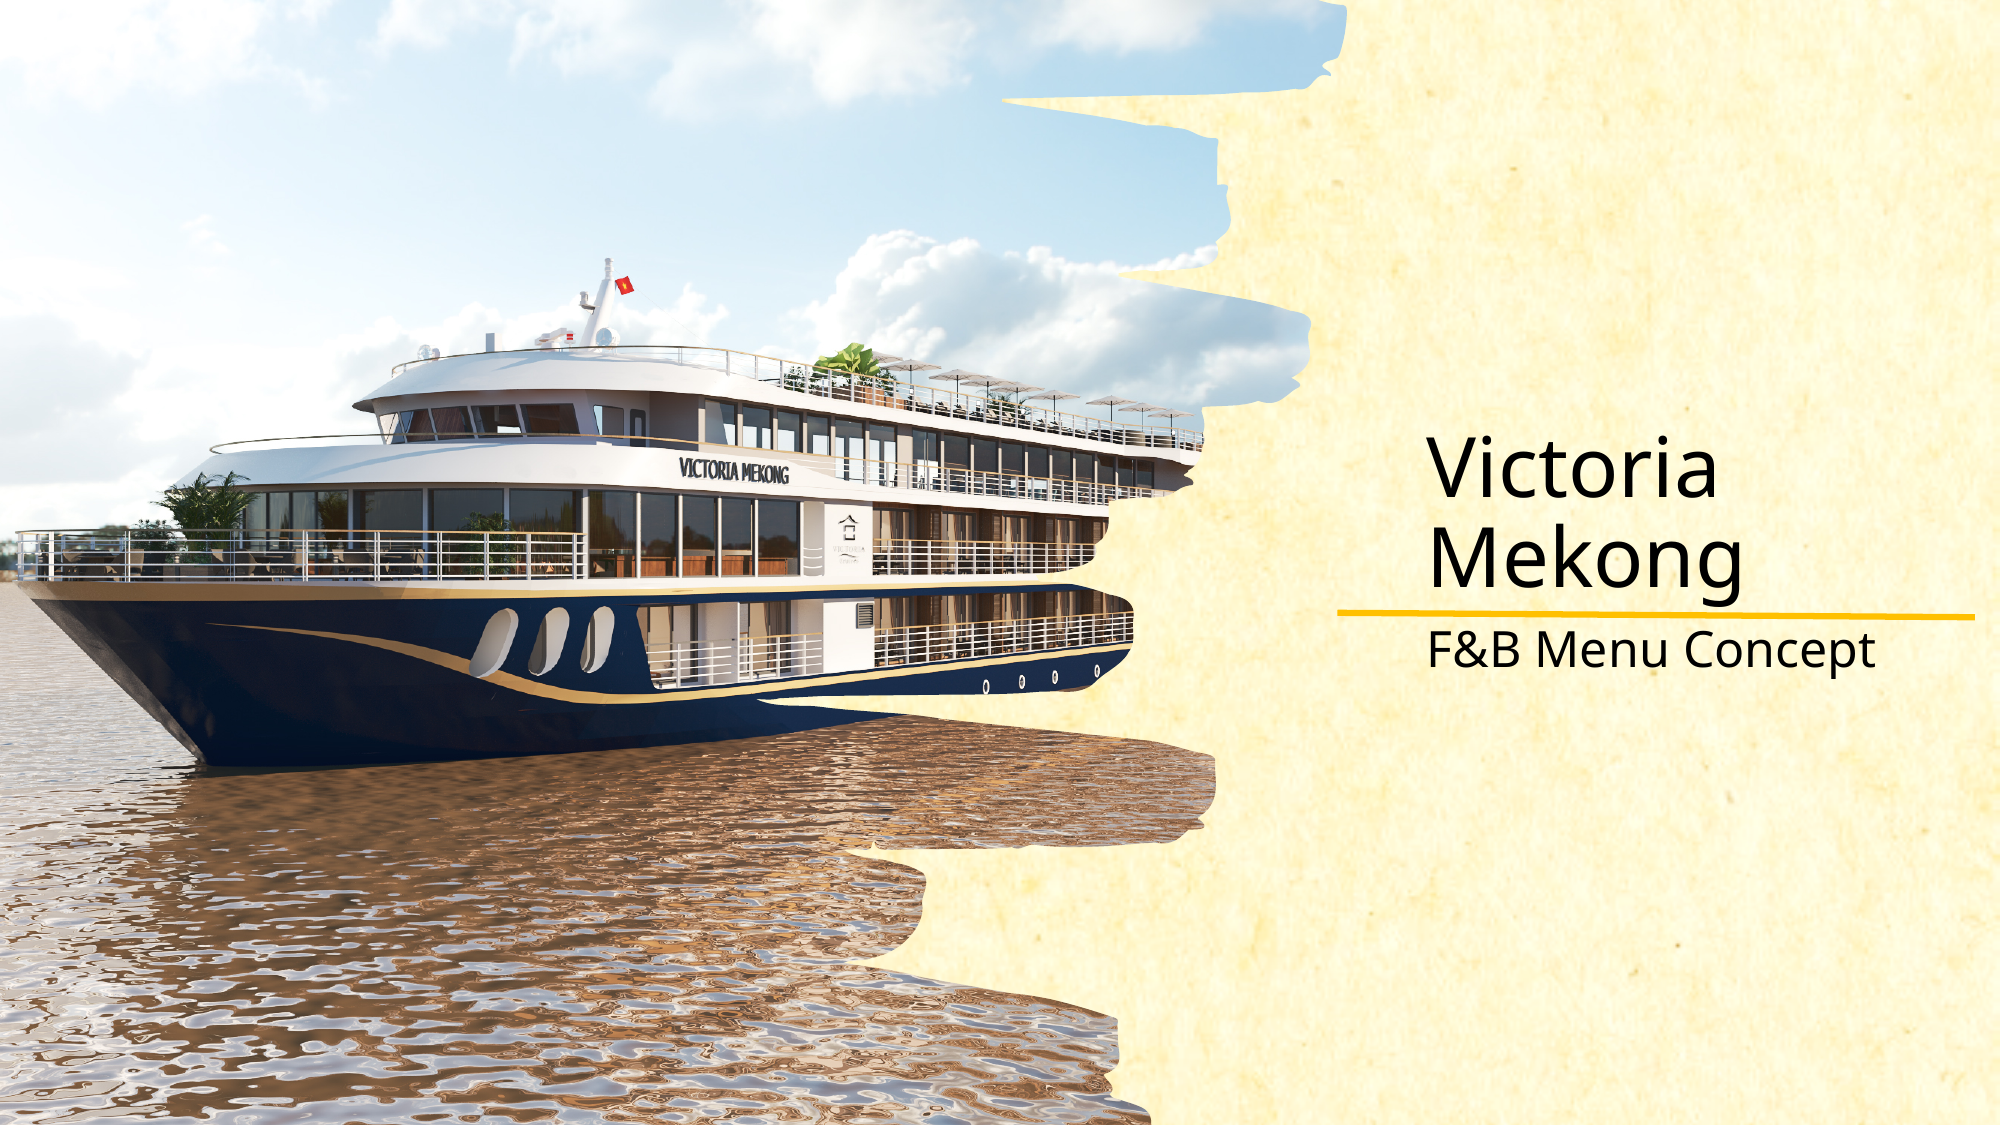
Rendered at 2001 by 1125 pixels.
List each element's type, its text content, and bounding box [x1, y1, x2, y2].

list F&B Menu Concept [1411, 617, 2000, 864]
picture [0, 0, 2000, 1125]
title Victoria Mekong [1411, 305, 2000, 613]
picture [1959, 613, 2000, 617]
